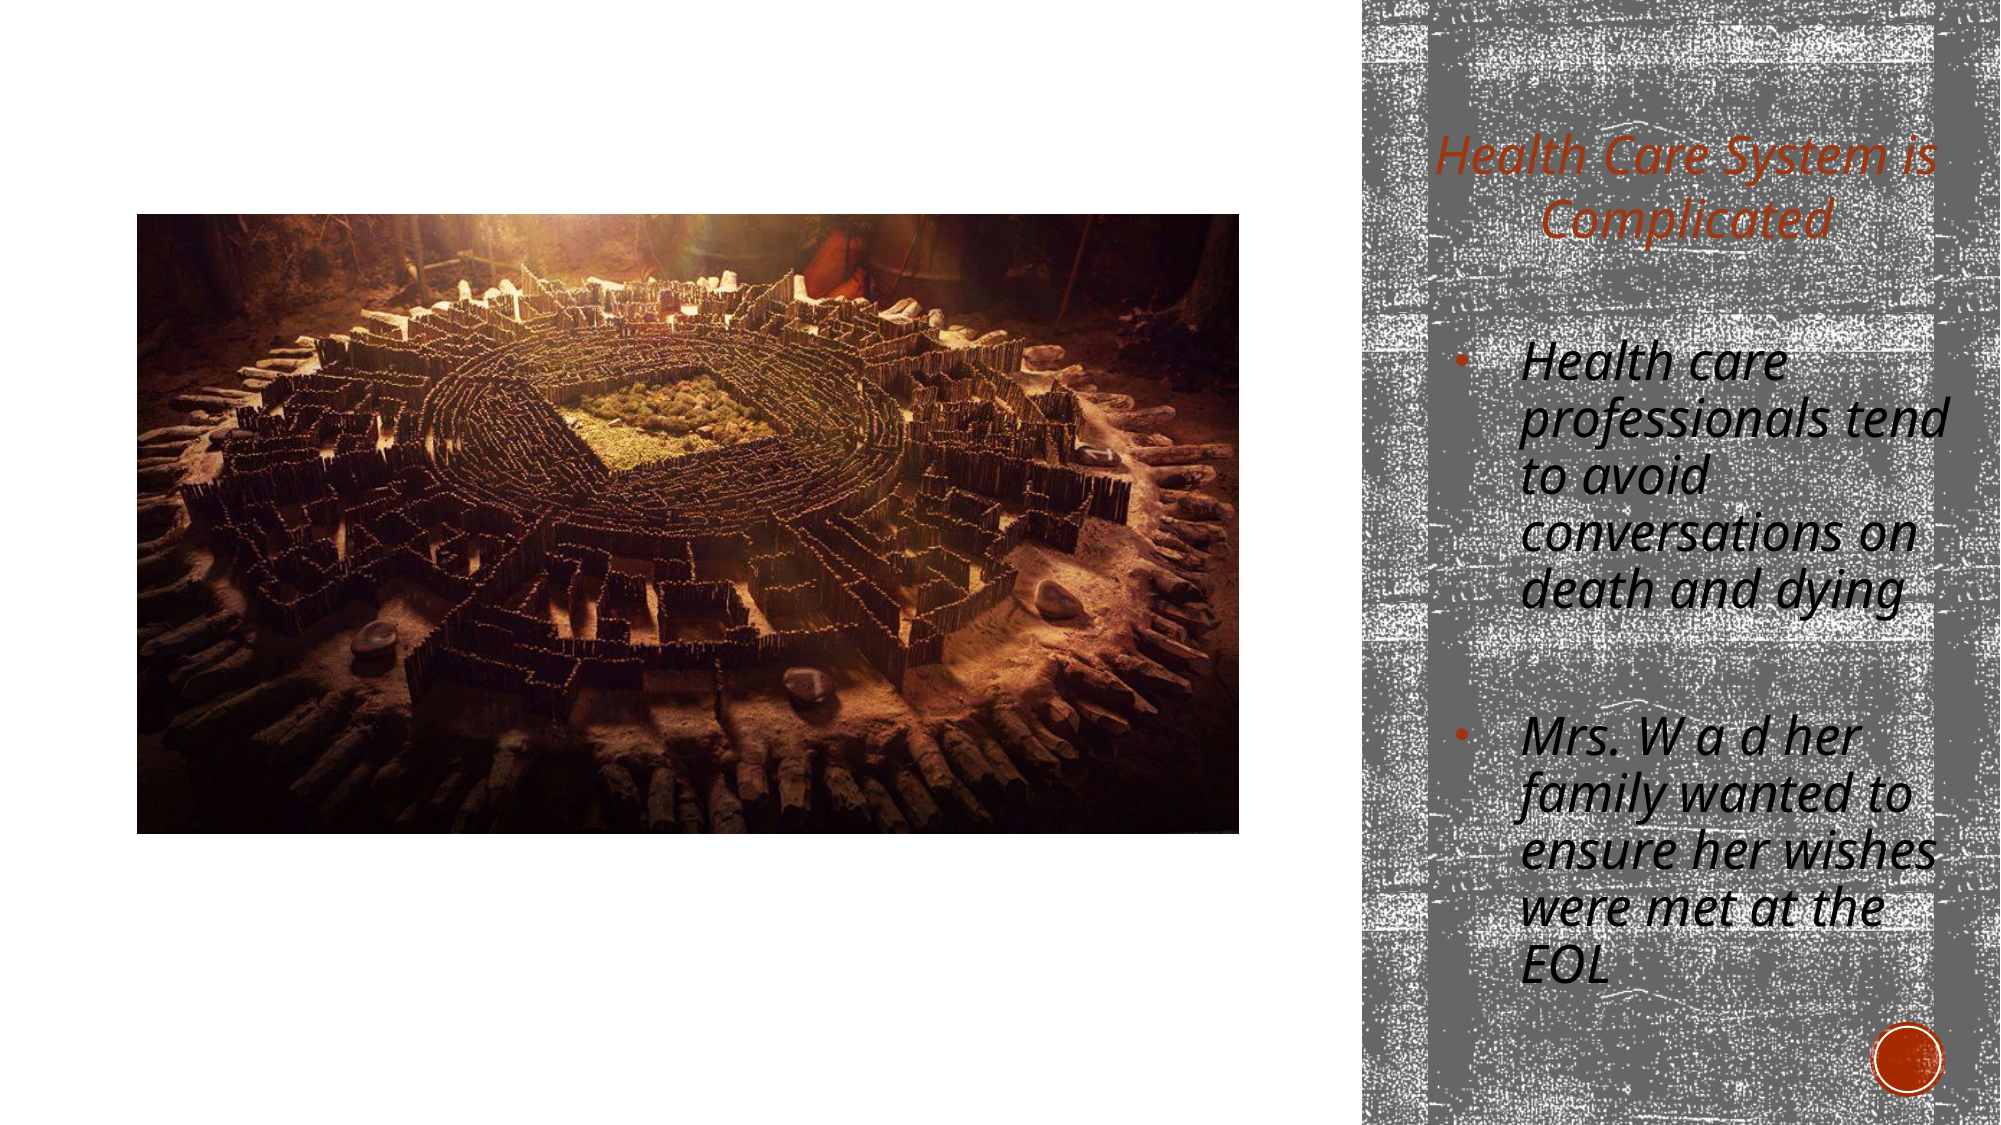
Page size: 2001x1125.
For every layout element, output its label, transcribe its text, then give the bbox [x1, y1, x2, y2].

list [139, 216, 1237, 831]
list Health Care System is Complicated Health care professionals tend to avoid conversations on death and dying Mrs. W a d her family wanted to ensure her wishes were met at the EOL [1373, 114, 2000, 1015]
